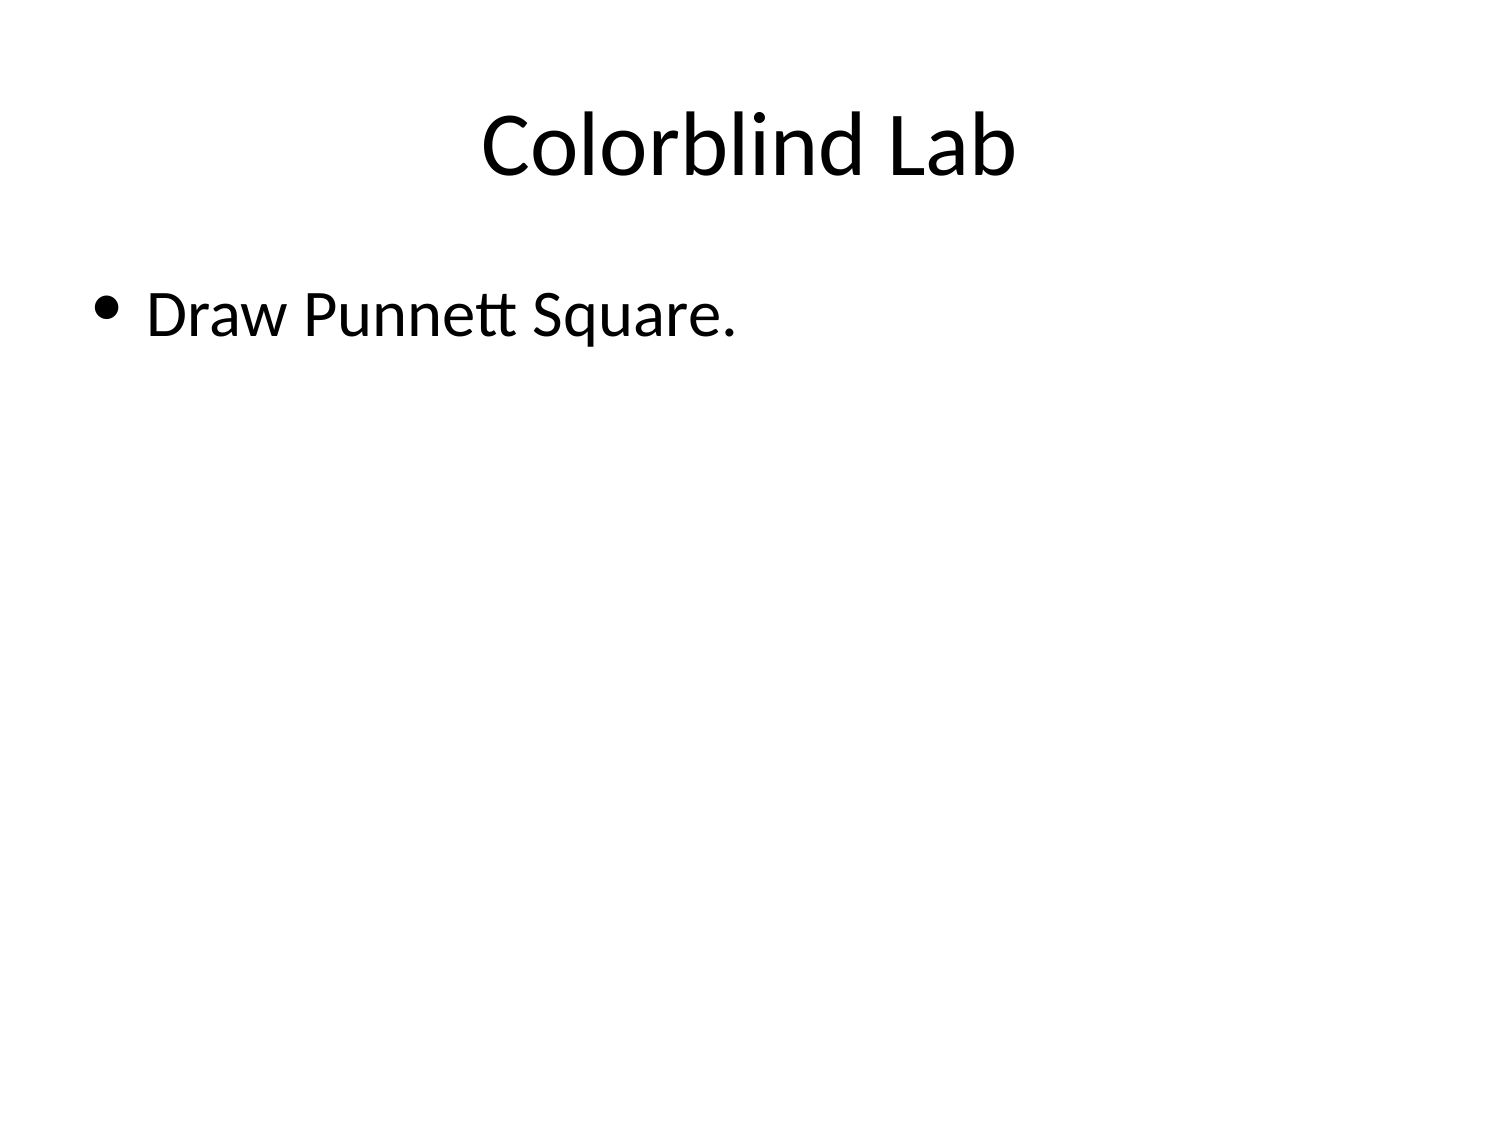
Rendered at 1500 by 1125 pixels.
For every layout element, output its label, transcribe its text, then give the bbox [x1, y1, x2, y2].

title Colorblind Lab [75, 45, 1425, 233]
list Draw Punnett Square. [75, 262, 1425, 1005]
